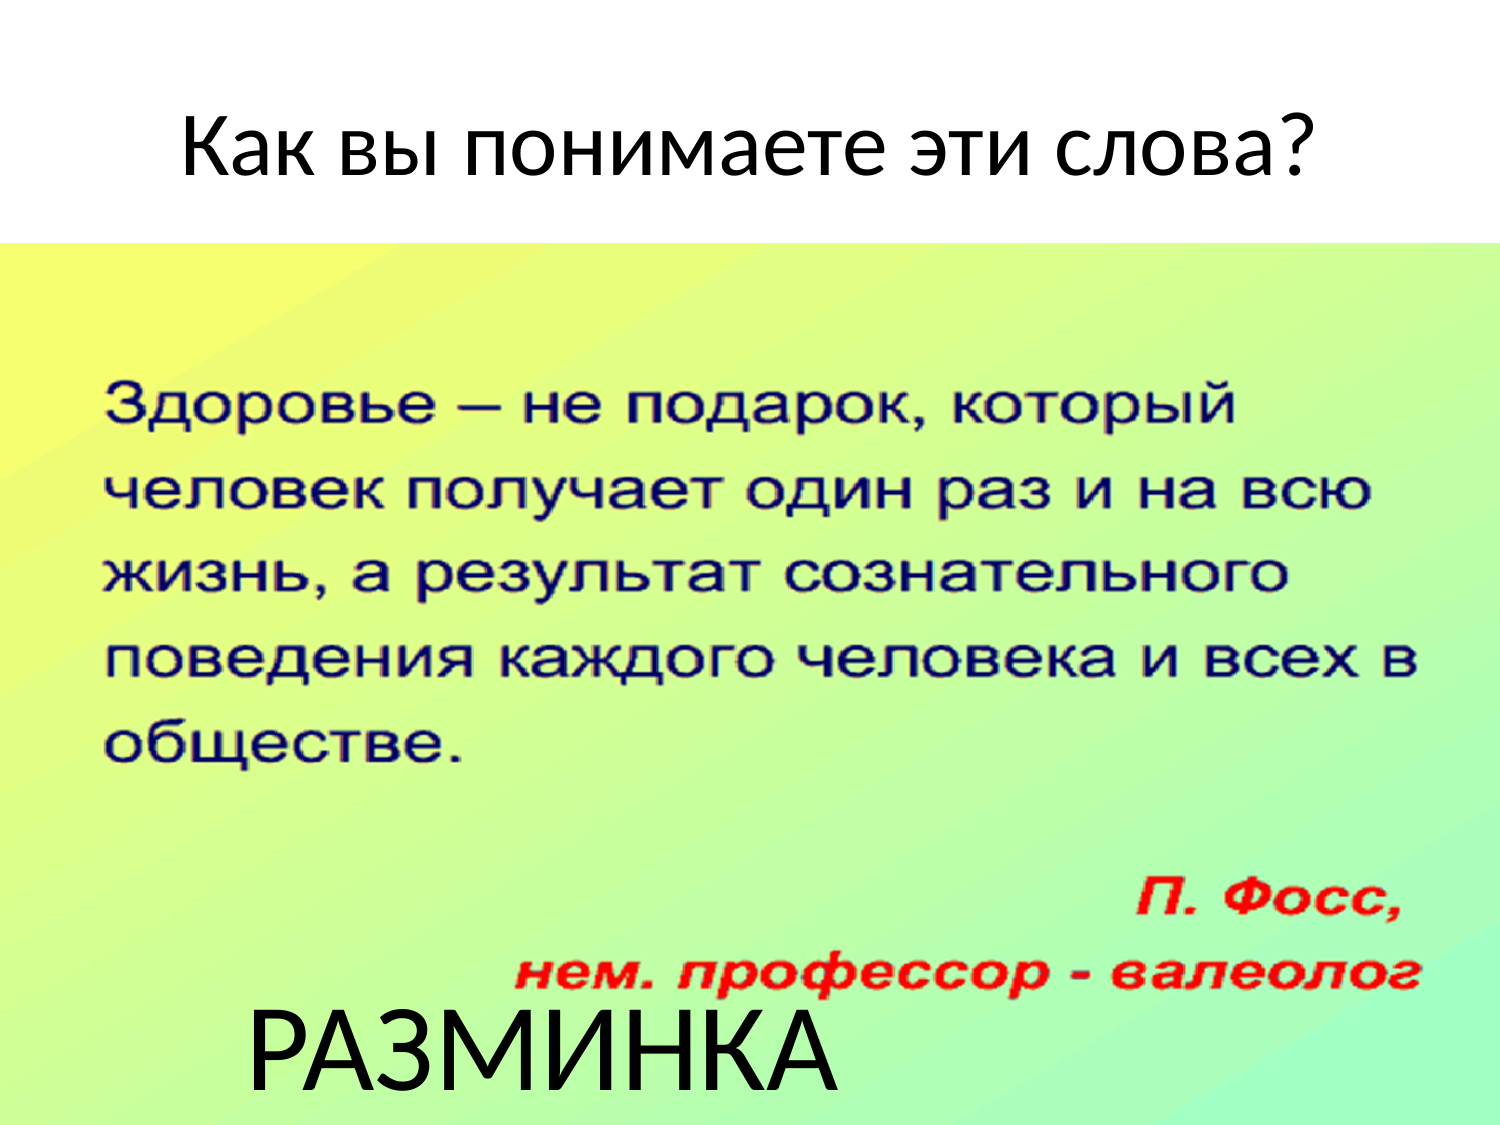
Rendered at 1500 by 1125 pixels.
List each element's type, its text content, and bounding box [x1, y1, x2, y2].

picture [0, 243, 1500, 1125]
title Как вы понимаете эти слова? [75, 45, 1425, 233]
